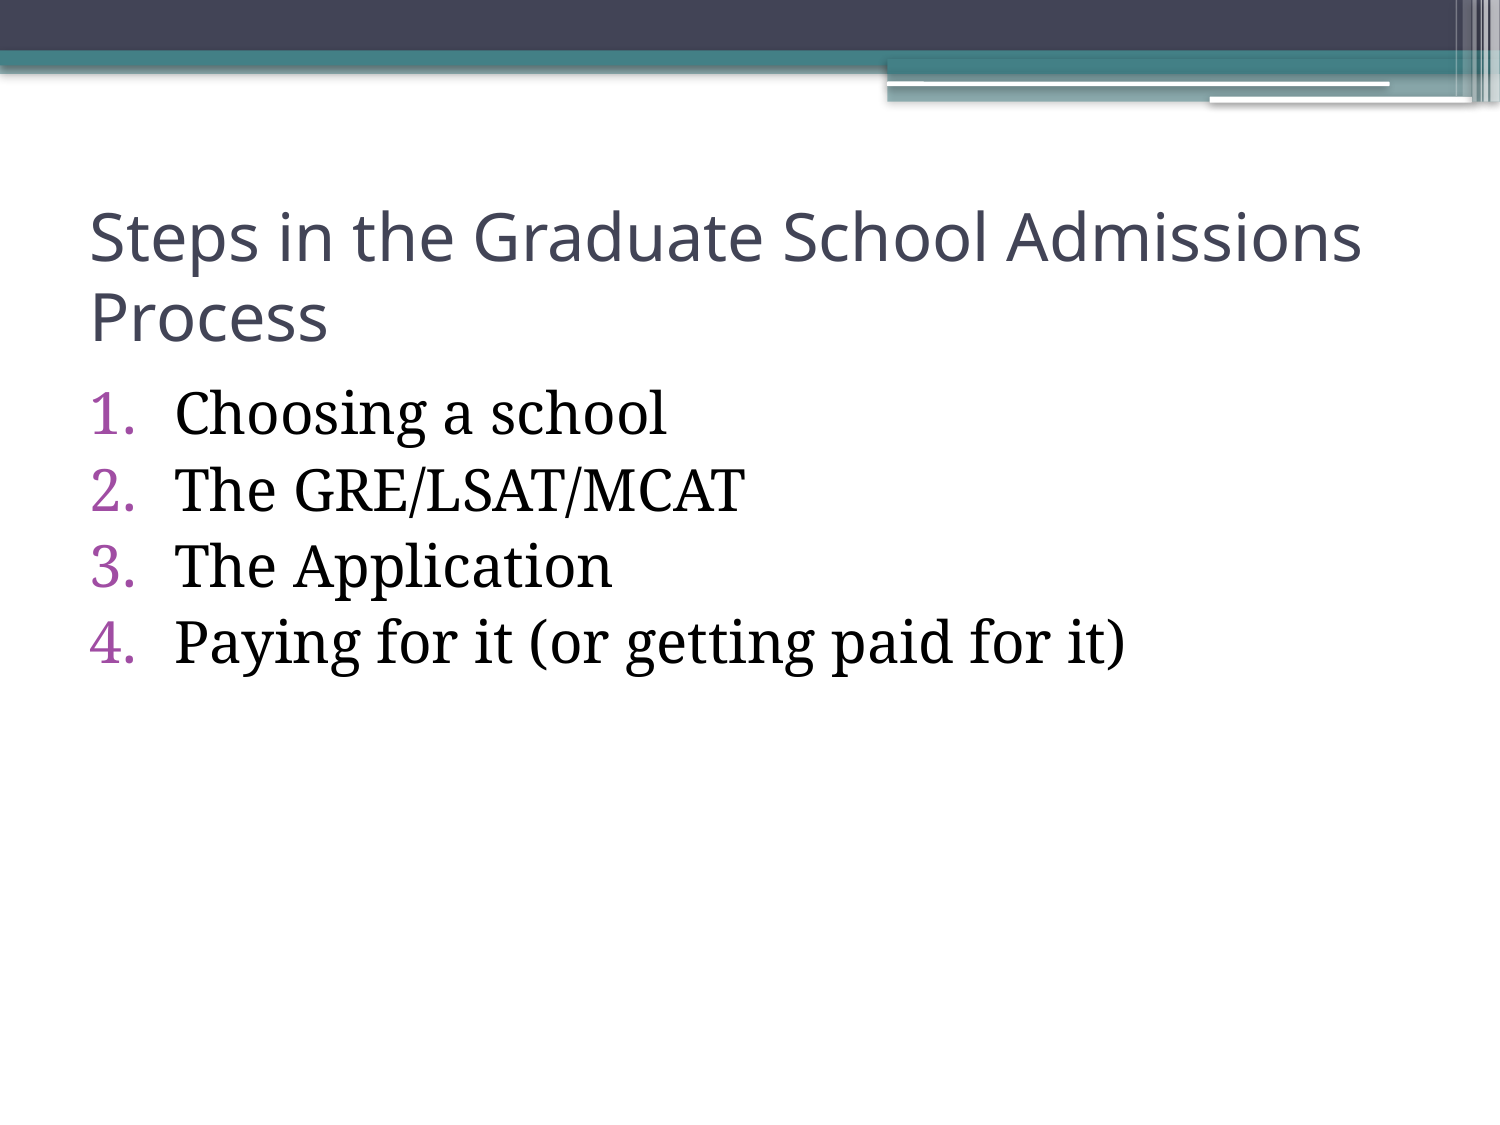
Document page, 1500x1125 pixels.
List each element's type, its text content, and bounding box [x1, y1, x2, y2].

list Choosing a school The GRE/LSAT/MCAT The Application Paying for it (or getting paid for it) [75, 368, 1425, 1079]
title Steps in the Graduate School Admissions Process [75, 187, 1425, 363]
